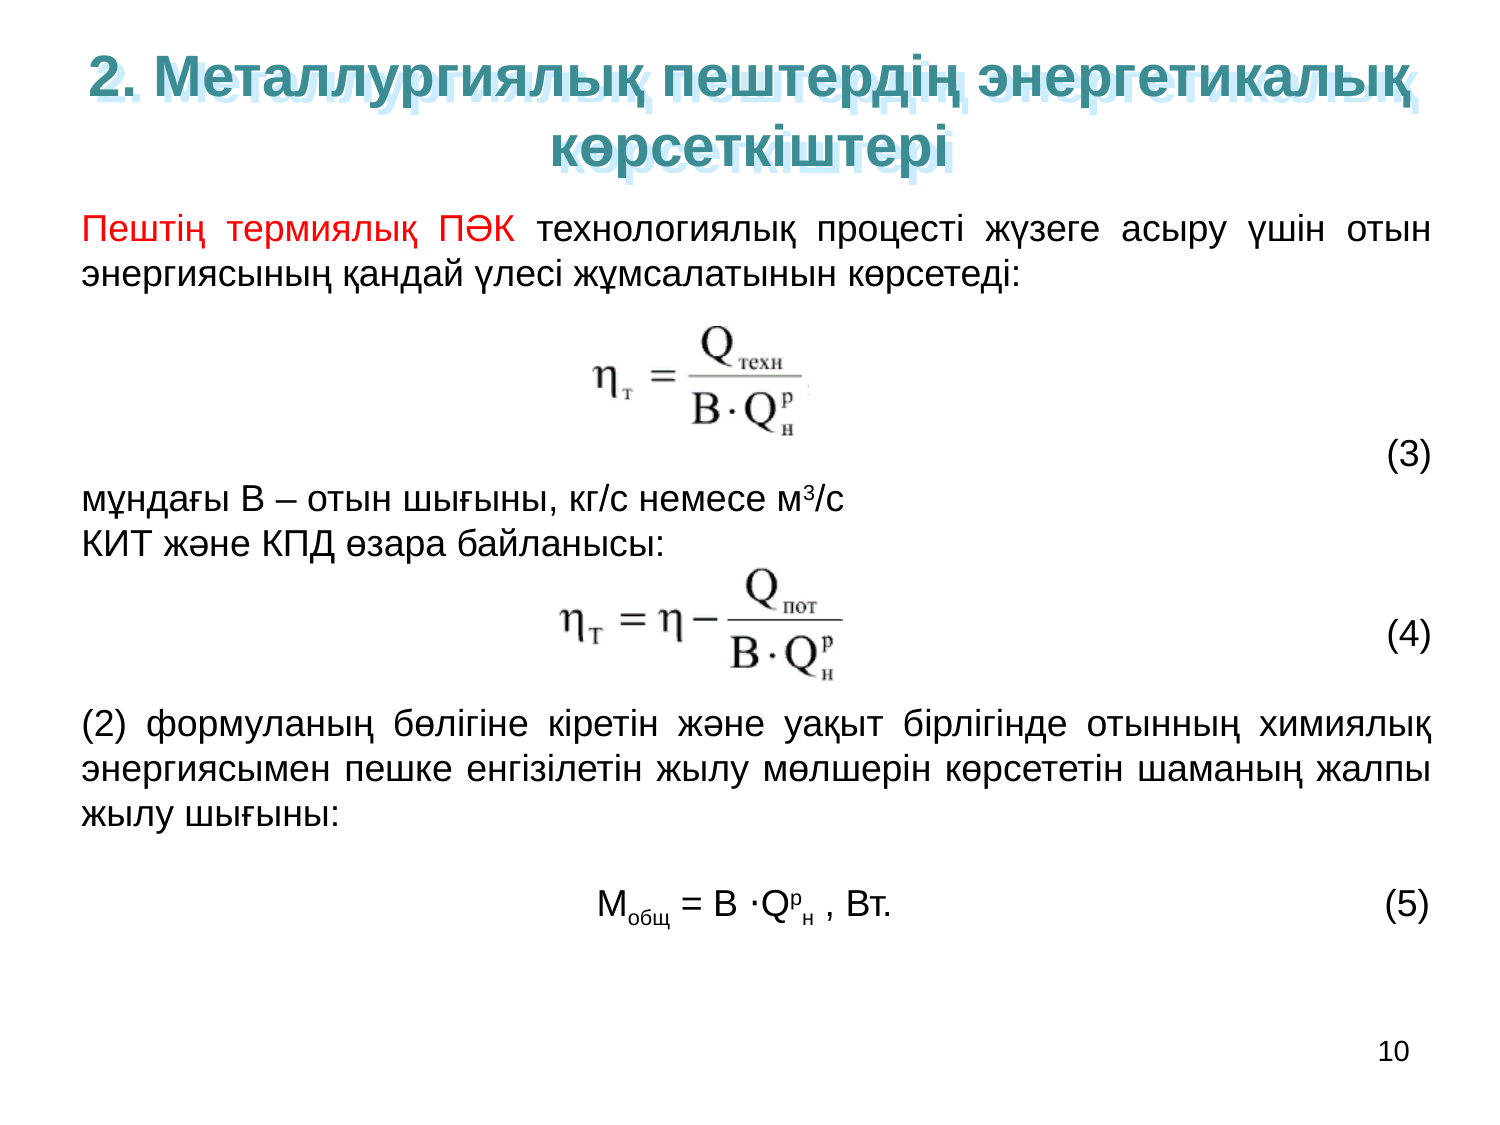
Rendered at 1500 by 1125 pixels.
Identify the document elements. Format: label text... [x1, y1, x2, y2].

text_box 2. Металлургиялық пештердің энергетикалық көрсеткіштері [70, 39, 1430, 177]
picture [584, 326, 810, 441]
slide_number 10 [1074, 1028, 1425, 1103]
picture [551, 565, 843, 687]
text_box Пештің термиялық ПӘК технологиялық процесті жүзеге асыру үшін отын энергиясының қандай үлесі жұмсалатынын көрсетеді: (3) мұндағы В – отын шығыны, кг/с немесе м3/с КИТ және КПД өзара байланысы: (4) (2) формуланың бөлігіне кіретін және уақыт бірлігінде отынның химиялық энергиясымен пешке енгізілетін жылу мөлшерін көрсететін шаманың жалпы жылу шығыны: Мобщ = В ⋅Qрн , Вт. (5) [66, 196, 1447, 1028]
